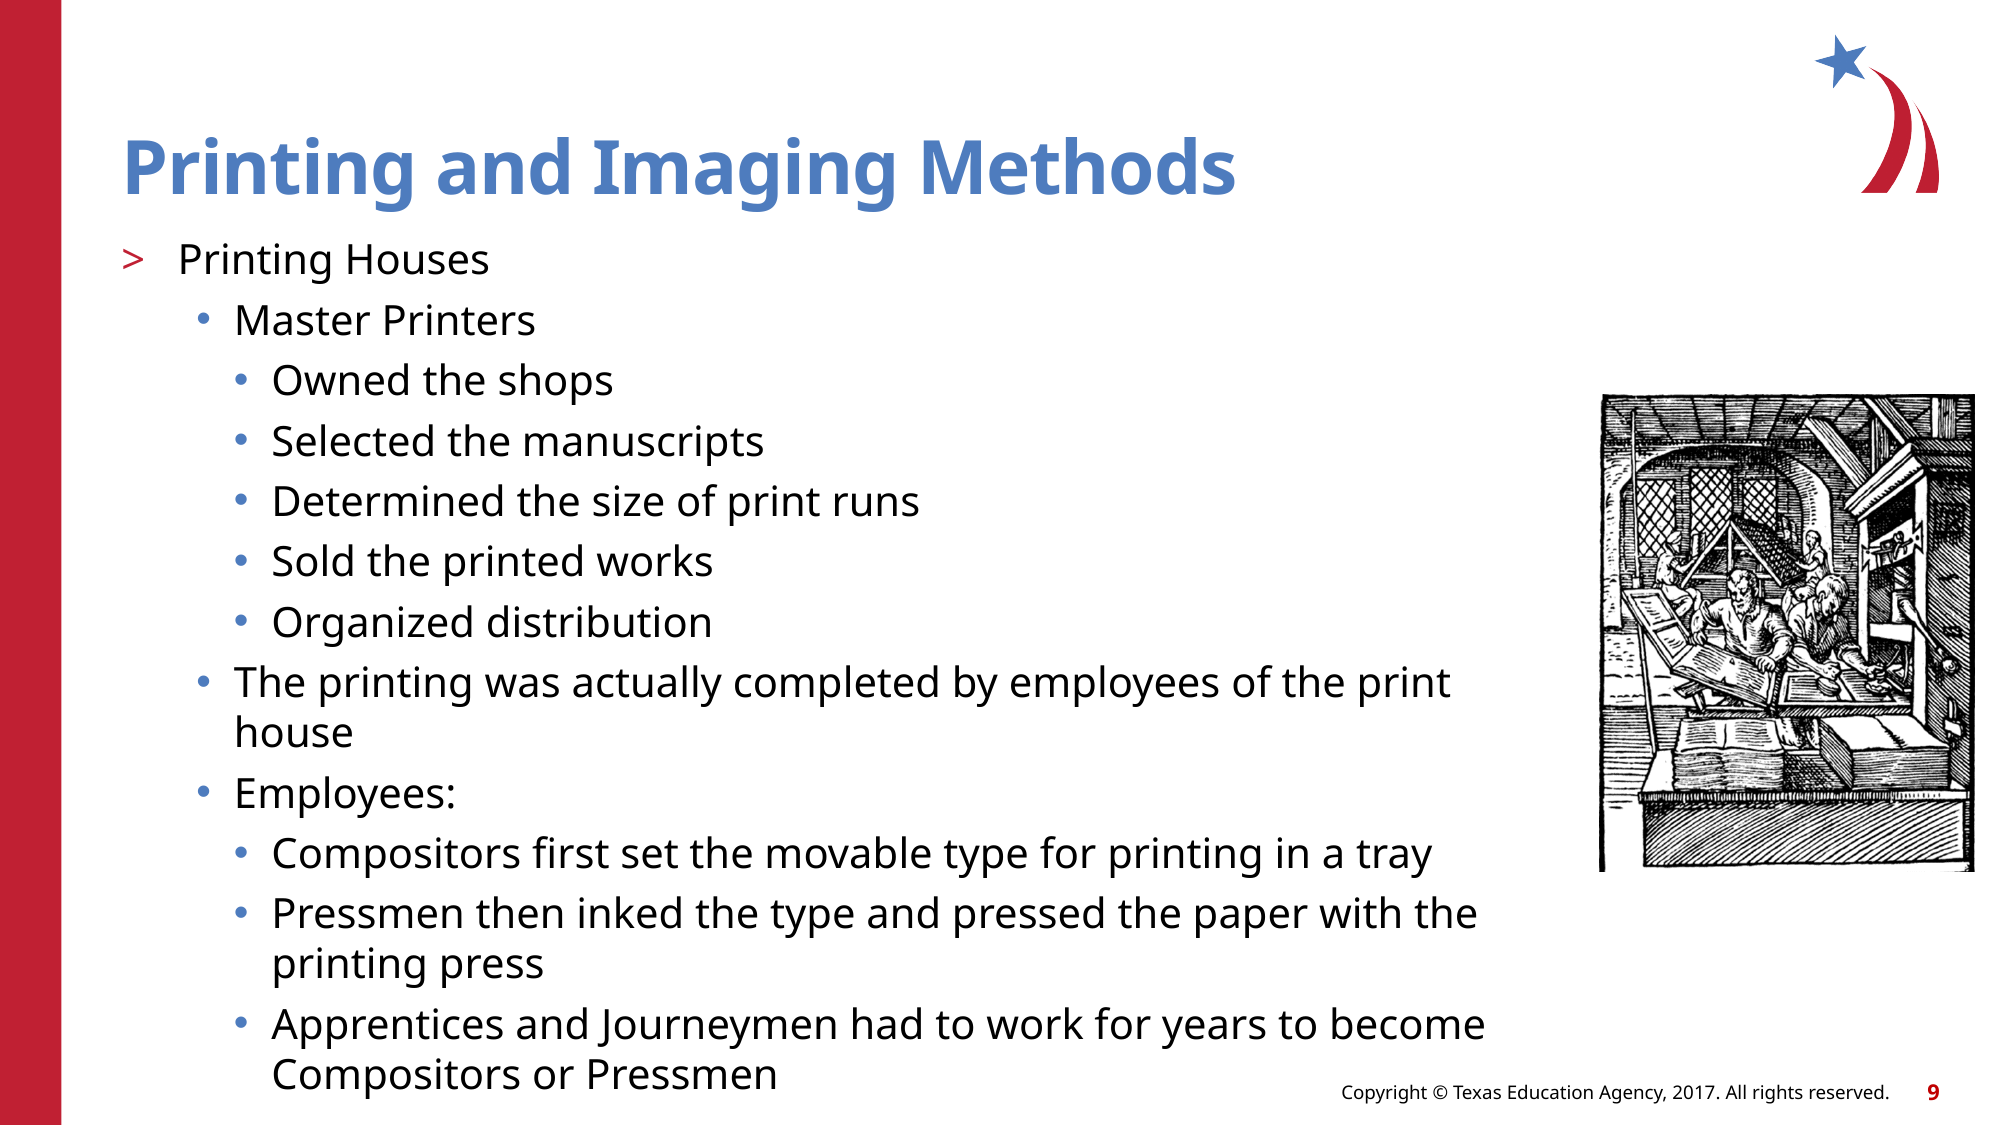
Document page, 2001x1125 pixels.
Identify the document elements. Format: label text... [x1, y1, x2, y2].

title Printing and Imaging Methods [121, 66, 1772, 211]
picture [1599, 394, 1975, 872]
picture [1814, 34, 1939, 193]
list Printing Houses Master Printers Owned the shops Selected the manuscripts Determined the size of print runs Sold the printed works Organized distribution The printing was actually completed by employees of the print house Employees: Compositors first set the movable type for printing in a tray Pressmen then inked the type and pressed the paper with the printing press Apprentices and Journeymen had to work for years to become Compositors or Pressmen [121, 233, 1574, 1102]
